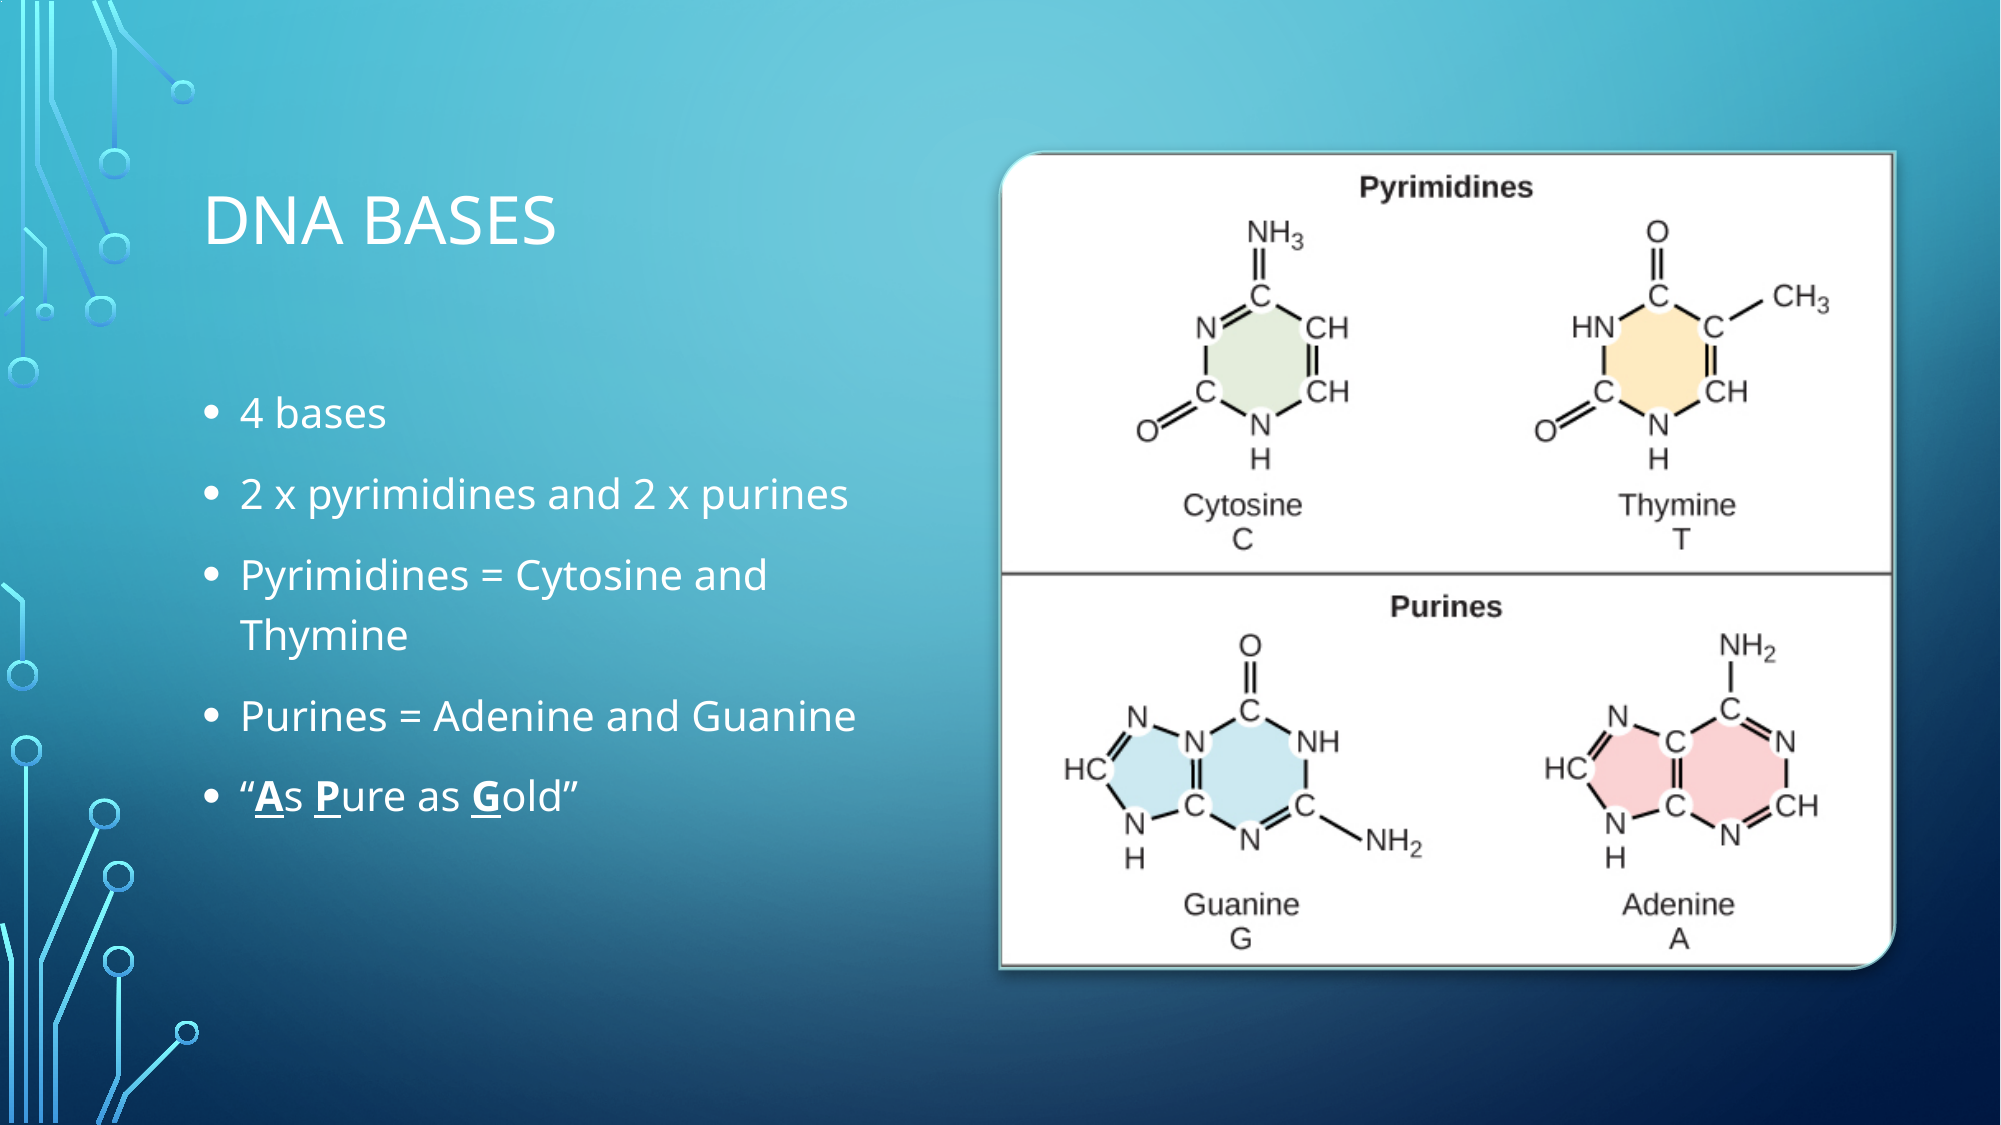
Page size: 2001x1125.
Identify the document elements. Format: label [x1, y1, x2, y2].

text_box [0, 0, 201, 1125]
picture [201, 0, 2000, 1125]
